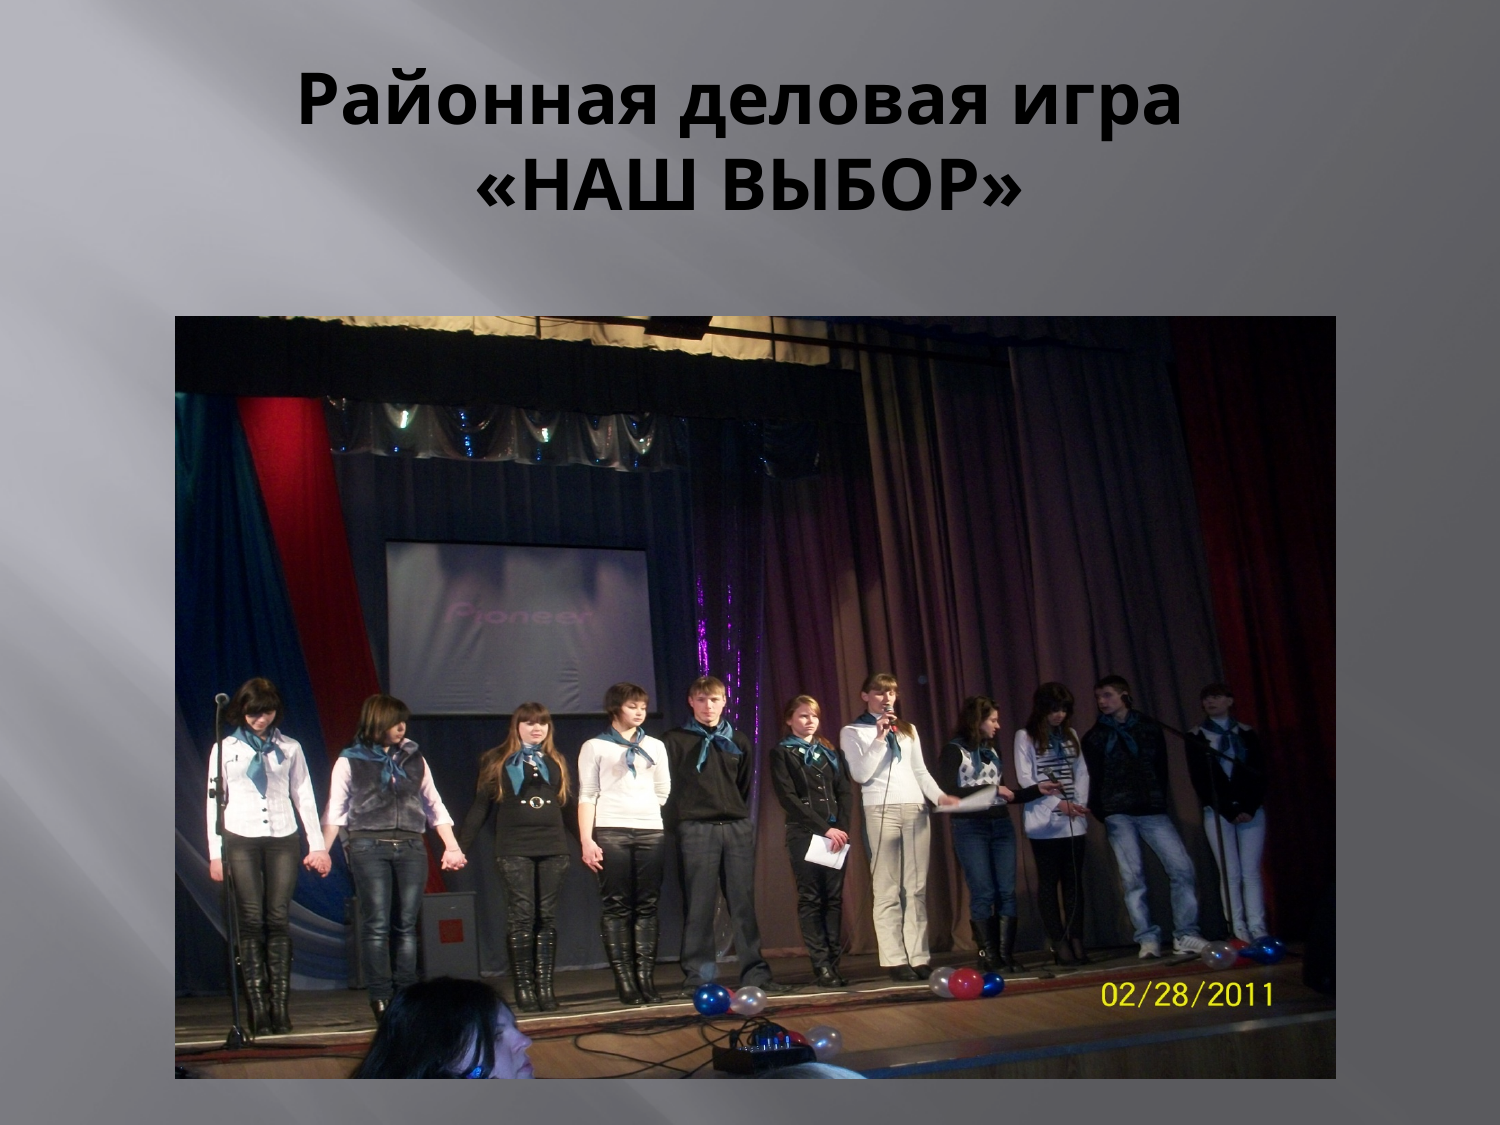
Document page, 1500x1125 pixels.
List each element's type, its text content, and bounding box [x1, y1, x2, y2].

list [175, 316, 1337, 1079]
title Районная деловая игра «НАШ ВЫБОР» [75, 45, 1425, 233]
